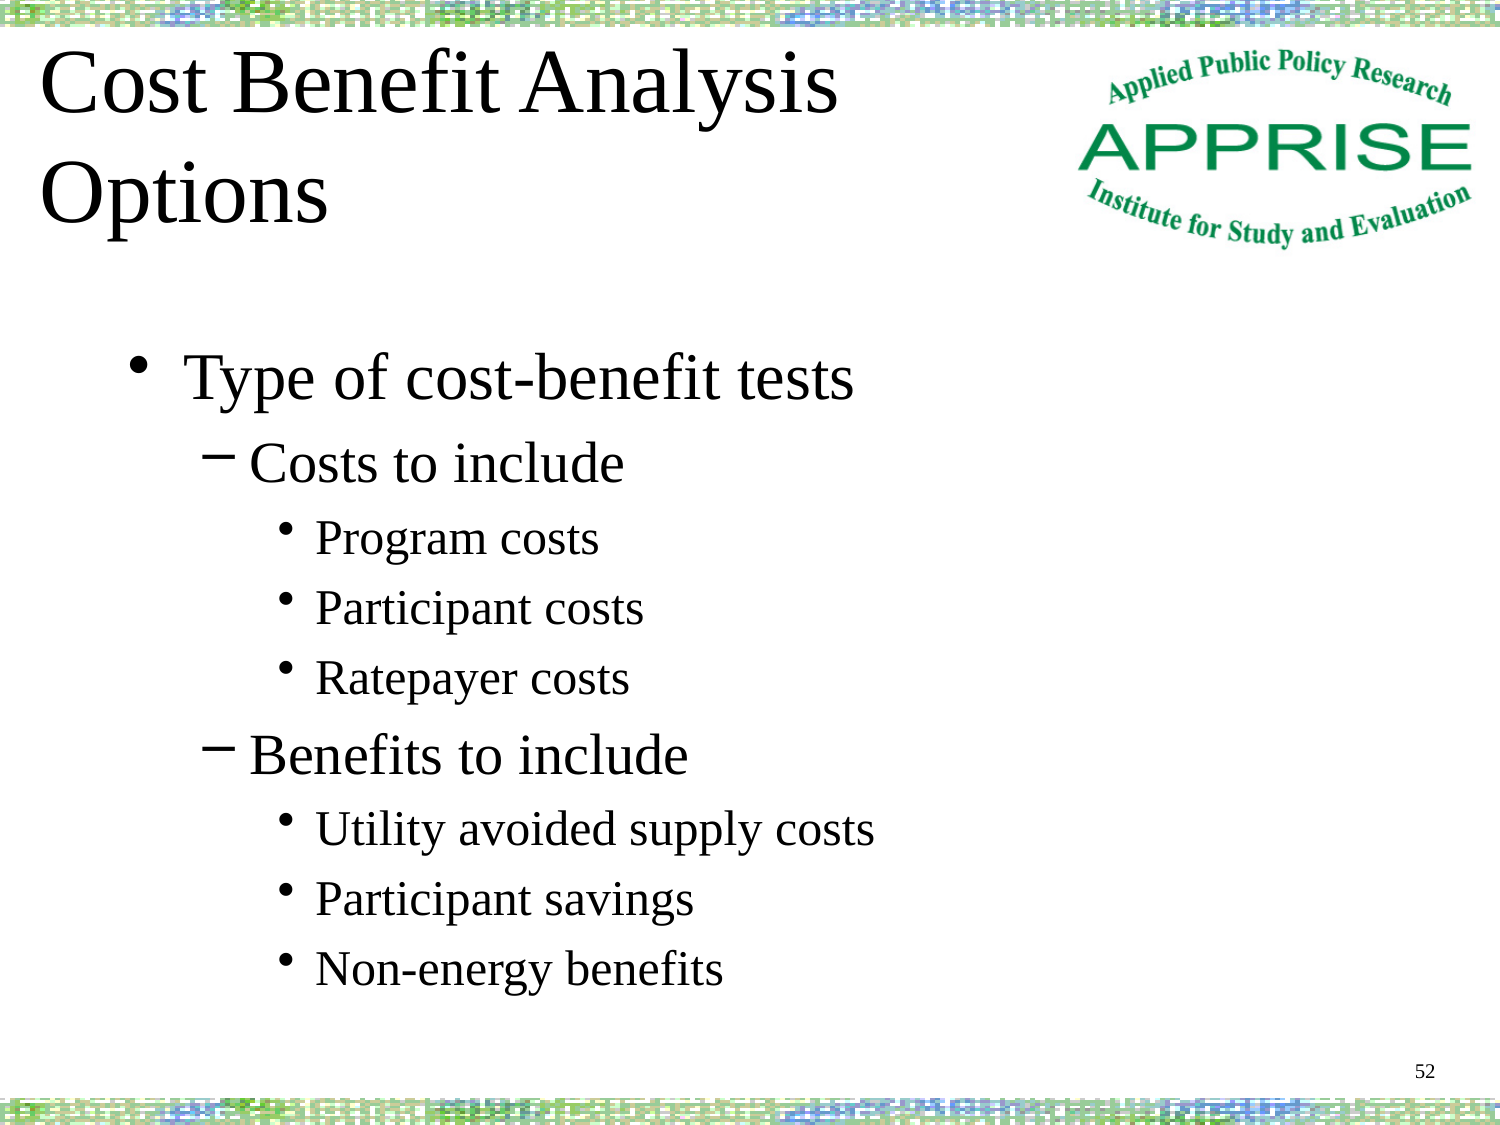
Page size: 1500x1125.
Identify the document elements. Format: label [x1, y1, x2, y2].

list [112, 324, 1388, 1000]
title [24, 37, 1049, 225]
picture [0, 0, 1500, 276]
picture [0, 1098, 1500, 1125]
text_box [1399, 1050, 1463, 1090]
